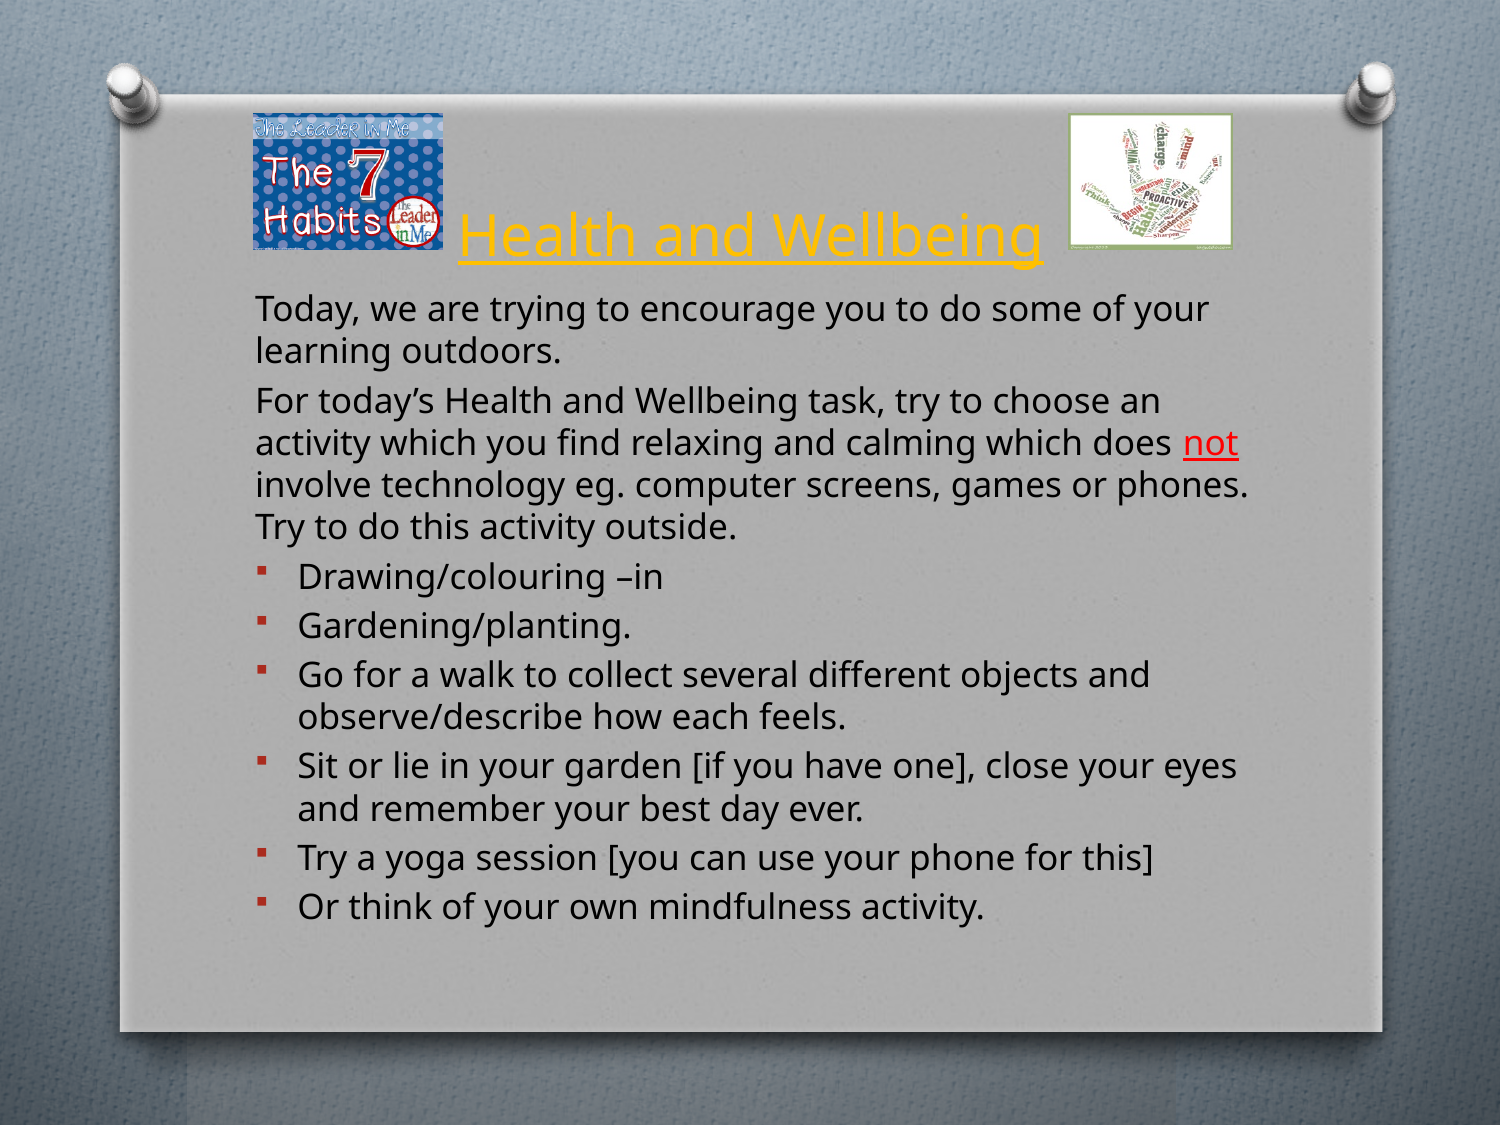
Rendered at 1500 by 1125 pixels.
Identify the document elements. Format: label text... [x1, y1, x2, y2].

picture [75, 29, 198, 153]
picture [253, 113, 444, 250]
list Today, we are trying to encourage you to do some of your learning outdoors. For today’s Health and Wellbeing task, try to choose an activity which you find relaxing and calming which does not involve technology eg. computer screens, games or phones. Try to do this activity outside. Drawing/colouring –in Gardening/planting. Go for a walk to collect several different objects and observe/describe how each feels. Sit or lie in your garden [if you have one], close your eyes and remember your best day ever. Try a yoga session [you can use your phone for this] Or think of your own mindfulness activity. [240, 278, 1282, 941]
picture [1068, 113, 1233, 250]
picture [1317, 35, 1439, 156]
title Health and Wellbeing [179, 134, 1323, 332]
